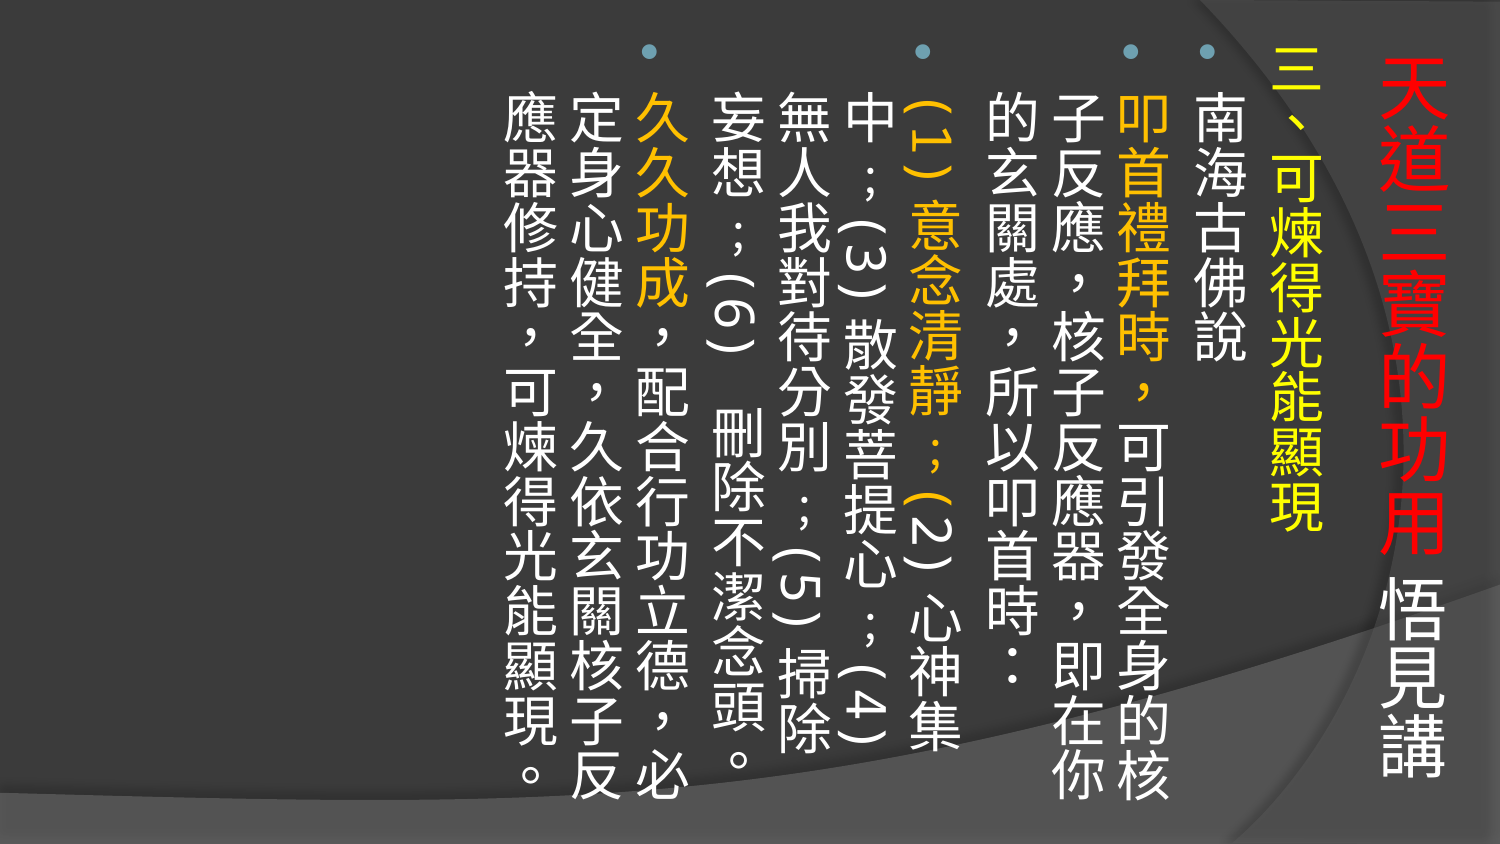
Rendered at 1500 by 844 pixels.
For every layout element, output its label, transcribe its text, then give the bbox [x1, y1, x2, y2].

title 天道三寶的功用 悟見講 [1352, 20, 1473, 812]
list 三、可煉得光能顯現 南海古佛說 叩首禮拜時，可引發全身的核子反應，核子反應器，即在你的玄關處，所以叩首時： (1)意念清靜﹔(2)心神集中﹔(3)散發菩提心﹔(4)無人我對待分別﹔(5)掃除妄想﹔(6) 刪除不潔念頭。 久久功成，配合行功立德，必定身心健全，久依玄關核子反應器修持，可煉得光能顯現。 [29, 21, 1353, 825]
